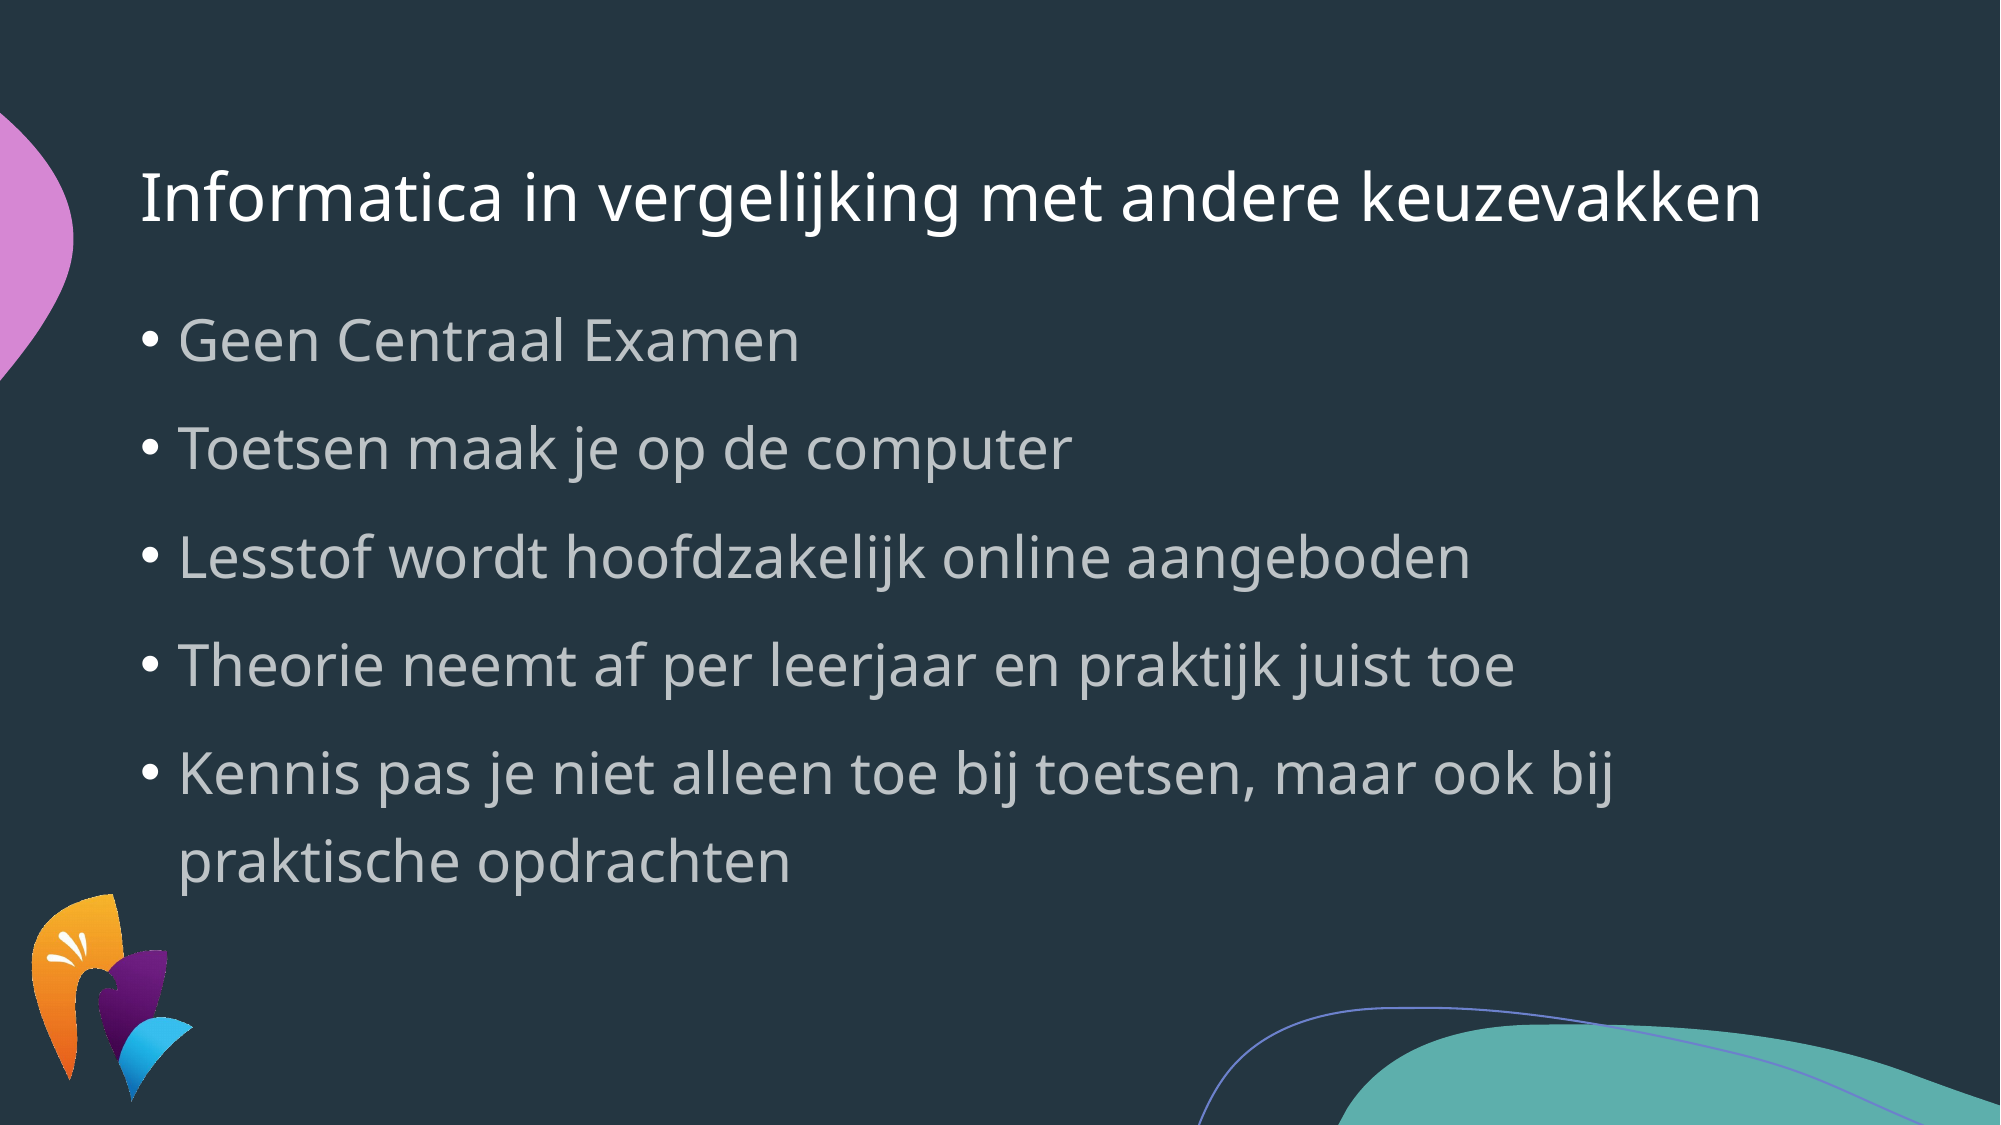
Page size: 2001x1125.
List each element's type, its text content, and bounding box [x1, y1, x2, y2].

list Geen Centraal Examen Toetsen maak je op de computer Lesstof wordt hoofdzakelijk online aangeboden Theorie neemt af per leerjaar en praktijk juist toe Kennis pas je niet alleen toe bij toetsen, maar ook bij praktische opdrachten [125, 278, 1875, 905]
title Informatica in vergelijking met andere keuzevakken [125, 82, 1875, 278]
picture [0, 890, 212, 1103]
